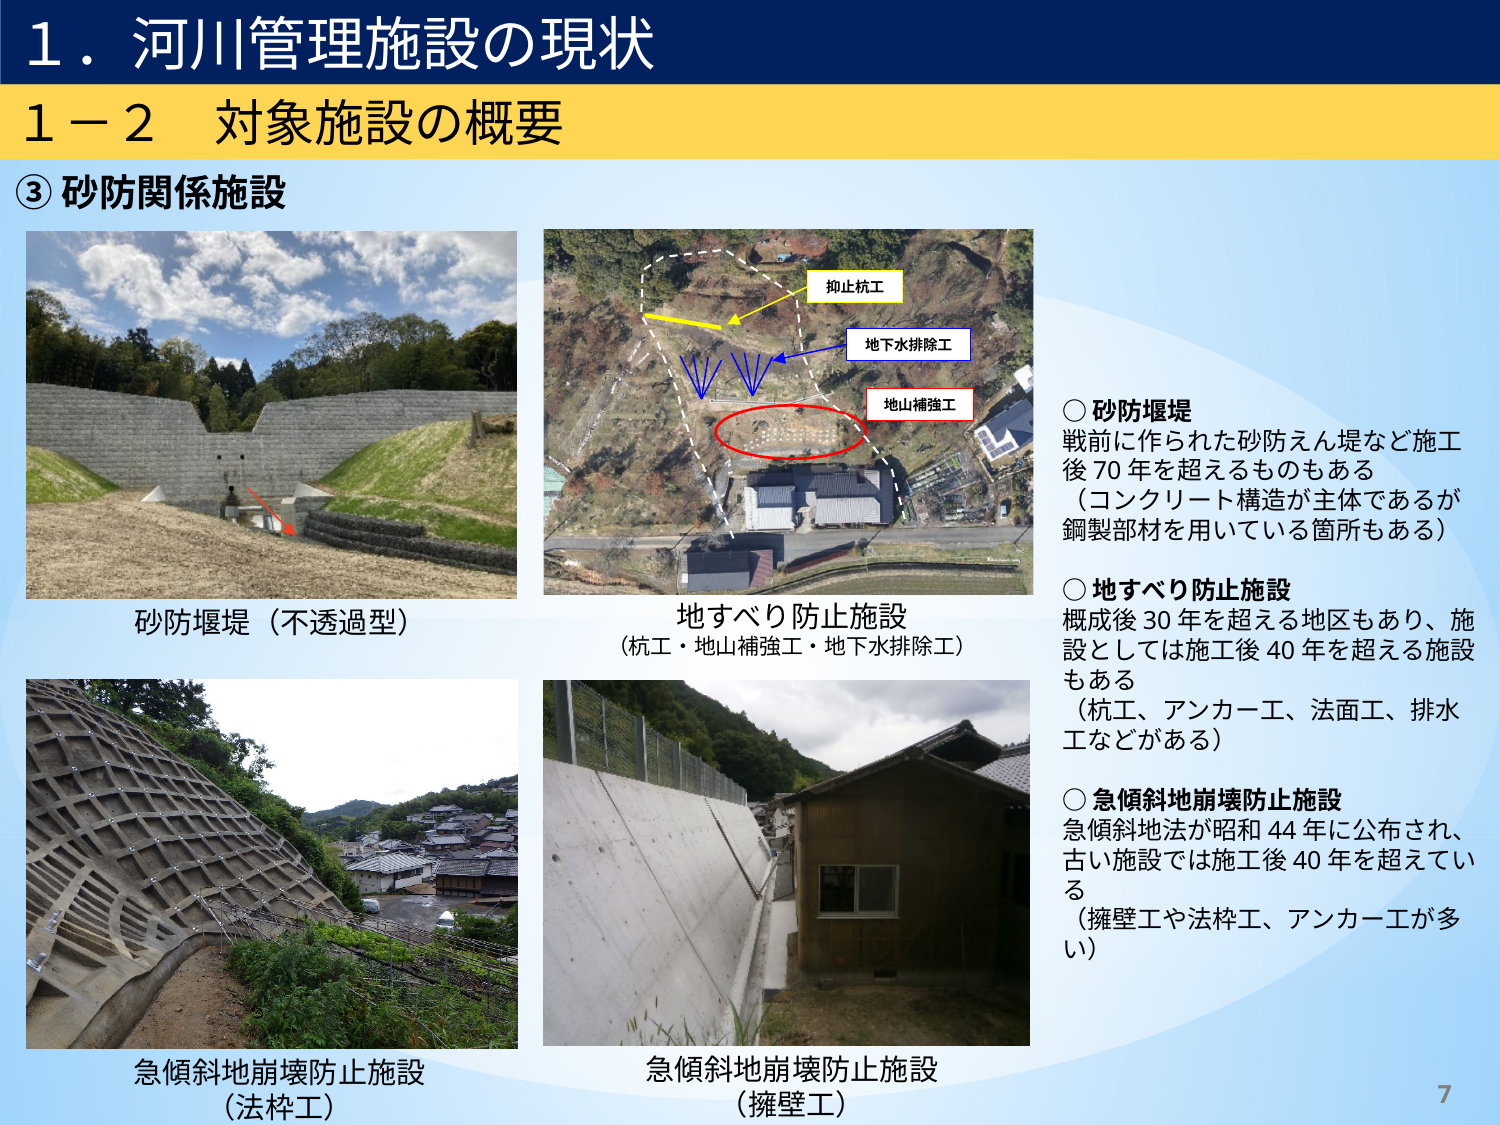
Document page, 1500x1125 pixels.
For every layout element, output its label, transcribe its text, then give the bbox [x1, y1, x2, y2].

text_box 砂防堰堤（不透過型） [111, 608, 450, 647]
text_box 急傾斜地崩壊防止施設 （法枠工） [62, 1058, 498, 1125]
text_box １．河川管理施設の現状 [0, 0, 1500, 84]
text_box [543, 228, 1034, 595]
text_box ○砂防堰堤 戦前に作られた砂防えん堤など施工後70年を超えるものもある （コンクリート構造が主体であるが鋼製部材を用いている箇所もある） ○地すべり防止施設 概成後30年を超える地区もあり、施設としては施工後40年を超える施設もある （杭工、アンカー工、法面工、排水工などがある） ○急傾斜地崩壊防止施設 急傾斜地法が昭和44年に公布され、古い施設では施工後40年を超えている （擁壁工や法枠工、アンカー工が多い） [1047, 387, 1500, 894]
text_box 急傾斜地崩壊防止施設 （擁壁工） [613, 1054, 971, 1125]
slide_number 7 [1390, 1065, 1500, 1125]
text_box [247, 488, 296, 537]
picture [26, 231, 517, 600]
picture [25, 679, 518, 1049]
text_box 地すべり防止施設 （杭工・地山補強工・地下水排除工） [543, 590, 1041, 667]
text_box １－２ 対象施設の概要 [0, 84, 1500, 160]
text_box ③砂防関係施設 [0, 161, 384, 222]
picture [543, 680, 1036, 1046]
